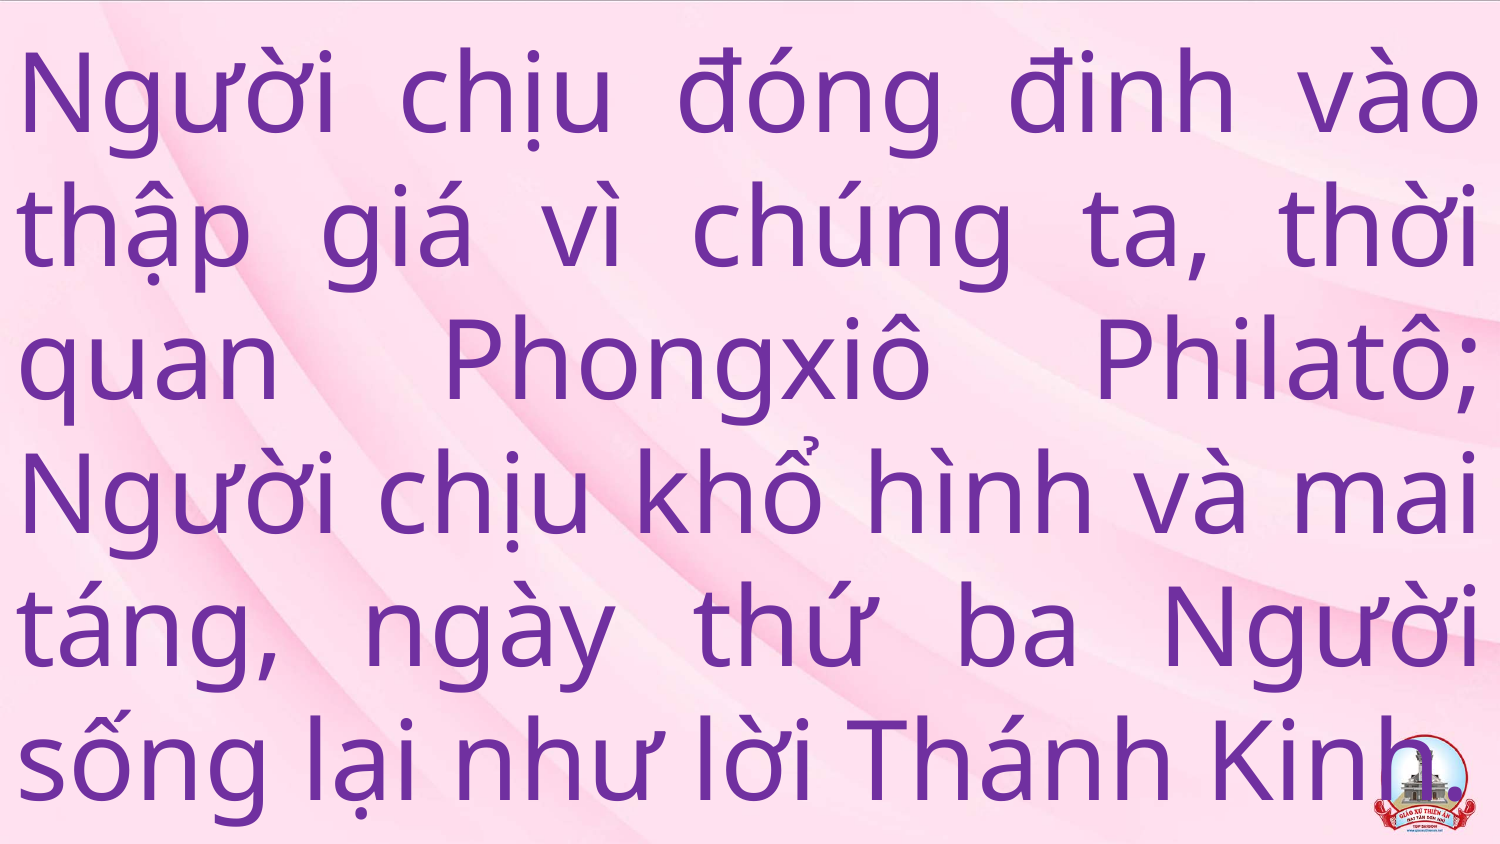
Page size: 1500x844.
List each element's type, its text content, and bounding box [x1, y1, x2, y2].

title Người chịu đóng đinh vào thập giá vì chúng ta, thời quan Phongxiô Philatô; Người chịu khổ hình và mai táng, ngày thứ ba Người sống lại như lời Thánh Kinh. [0, 0, 1500, 844]
